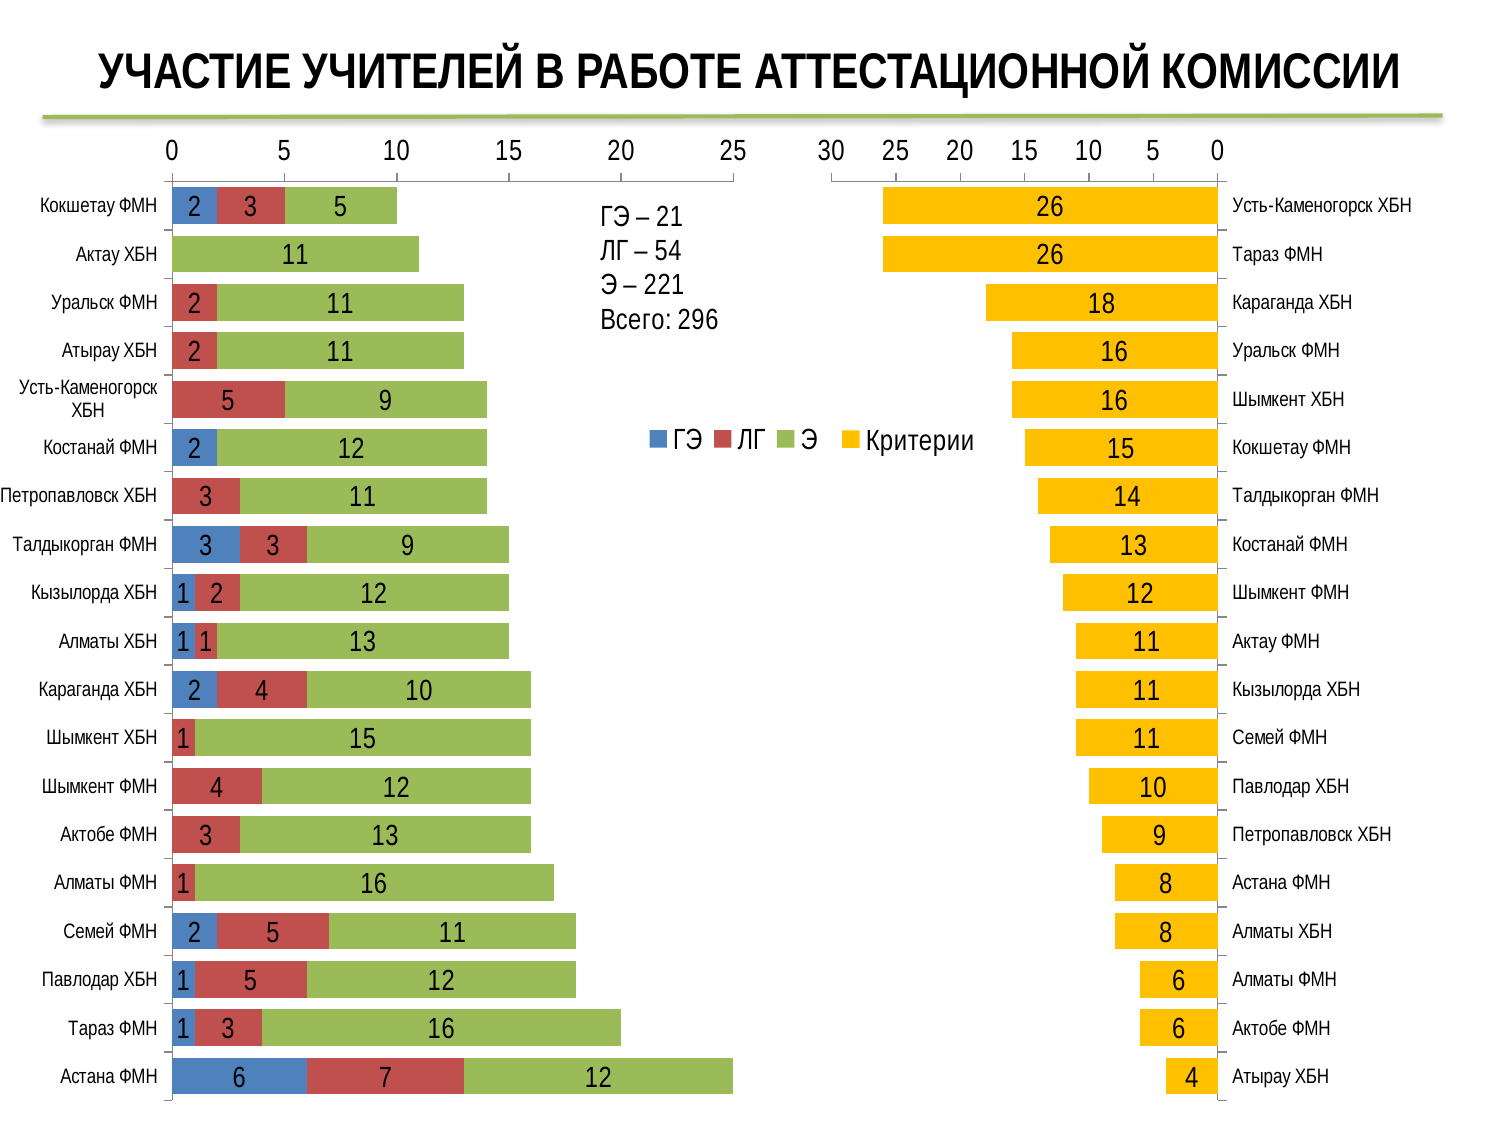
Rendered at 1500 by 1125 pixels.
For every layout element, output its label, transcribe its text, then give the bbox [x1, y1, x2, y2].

title УЧАСТИЕ УЧИТЕЛЕЙ В РАБОТЕ АТТЕСТАЦИОННОЙ КОМИССИИ [0, 0, 1500, 138]
chart [0, 116, 1443, 1124]
